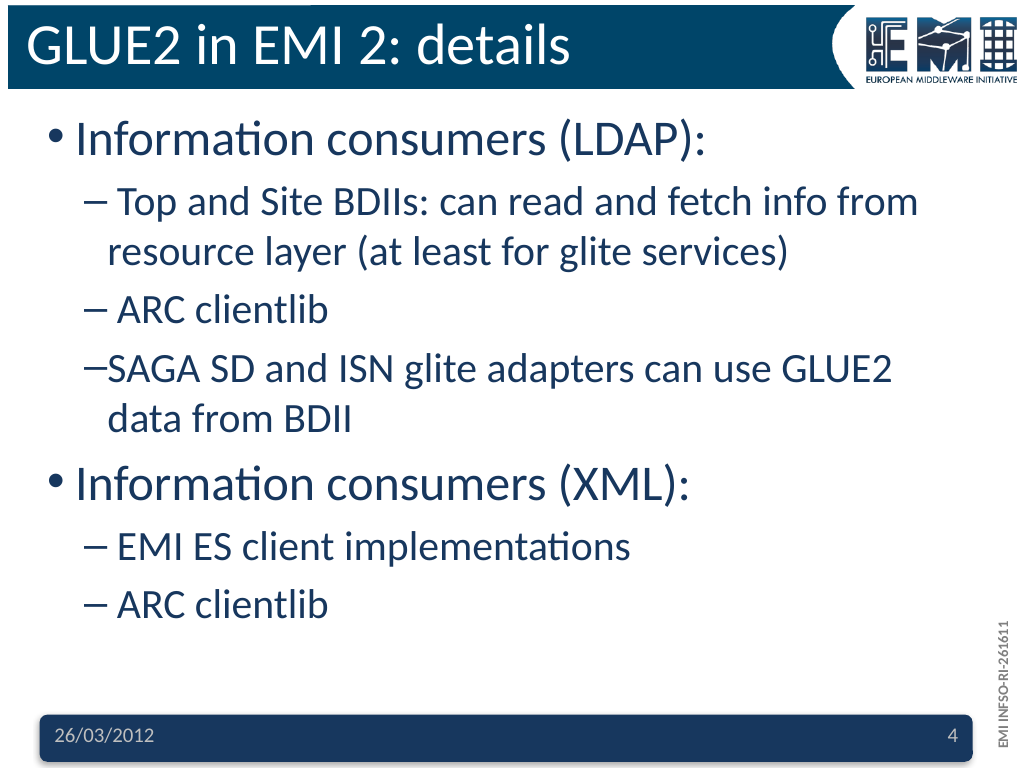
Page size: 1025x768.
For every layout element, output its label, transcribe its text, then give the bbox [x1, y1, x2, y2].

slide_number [39, 714, 279, 753]
picture [866, 17, 1017, 83]
list Information consumers (LDAP): Top and Site BDIIs: can read and fetch info from resource layer (at least for glite services) ARC clientlib SAGA SD and ISN glite adapters can use GLUE2 data from BDII Information consumers (XML): EMI ES client implementations ARC clientlib [39, 101, 973, 699]
title GLUE2 in EMI 2: details [11, 5, 855, 77]
slide_number 4 [733, 714, 973, 753]
picture [846, 77, 855, 87]
